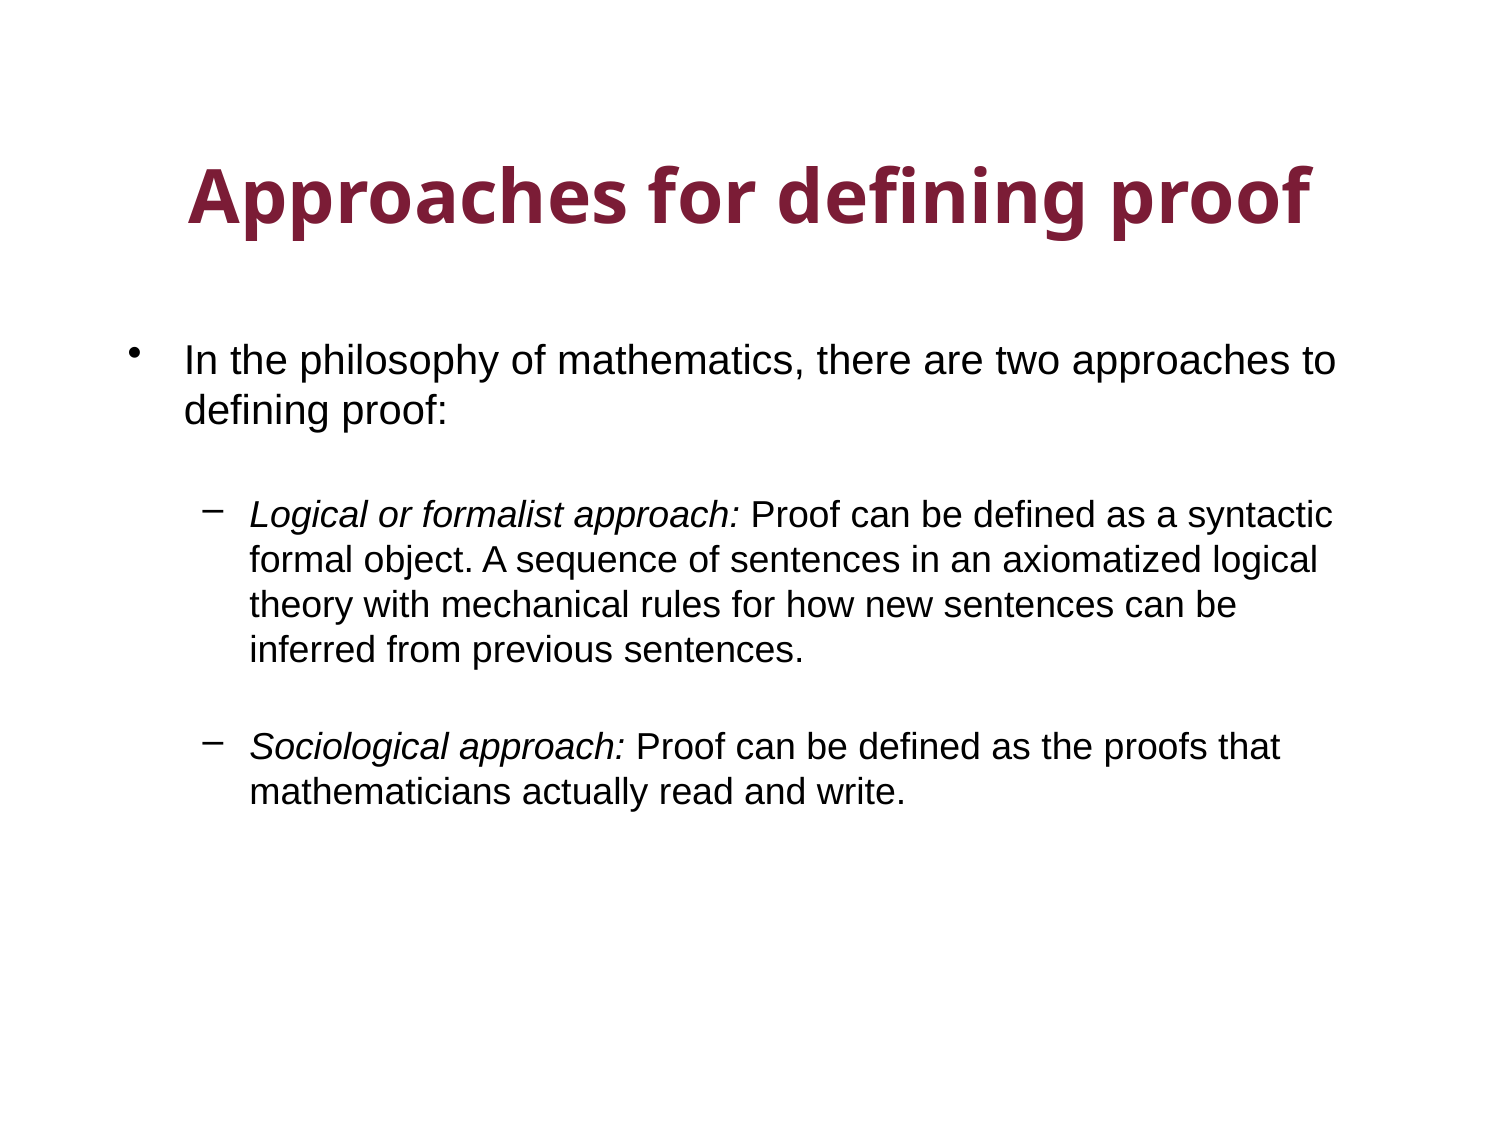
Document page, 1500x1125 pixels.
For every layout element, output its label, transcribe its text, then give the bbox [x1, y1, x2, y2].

list In the philosophy of mathematics, there are two approaches to defining proof: Logical or formalist approach: Proof can be defined as a syntactic formal object. A sequence of sentences in an axiomatized logical theory with mechanical rules for how new sentences can be inferred from previous sentences. Sociological approach: Proof can be defined as the proofs that mathematicians actually read and write. [112, 324, 1388, 1000]
title Approaches for defining proof [112, 99, 1388, 288]
